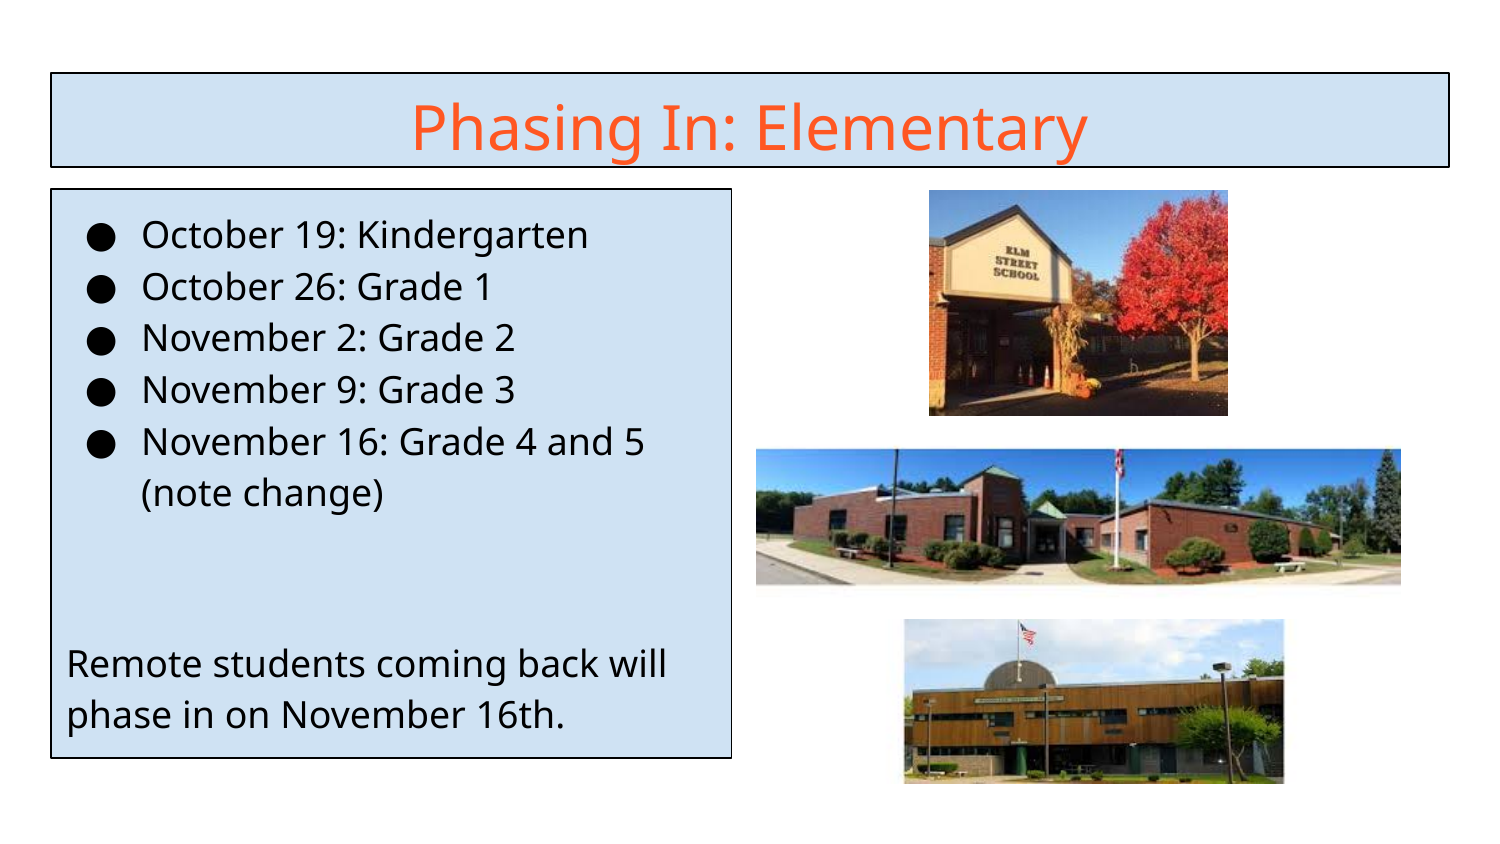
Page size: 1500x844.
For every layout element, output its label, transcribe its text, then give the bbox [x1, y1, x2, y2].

picture [800, 618, 1357, 784]
title Phasing In: Elementary [51, 72, 1449, 167]
picture [929, 190, 1228, 416]
list October 19: Kindergarten October 26: Grade 1 November 2: Grade 2 November 9: Grade 3 November 16: Grade 4 and 5 (note change) Remote students coming back will phase in on November 16th. [51, 189, 732, 758]
picture [756, 421, 1401, 613]
